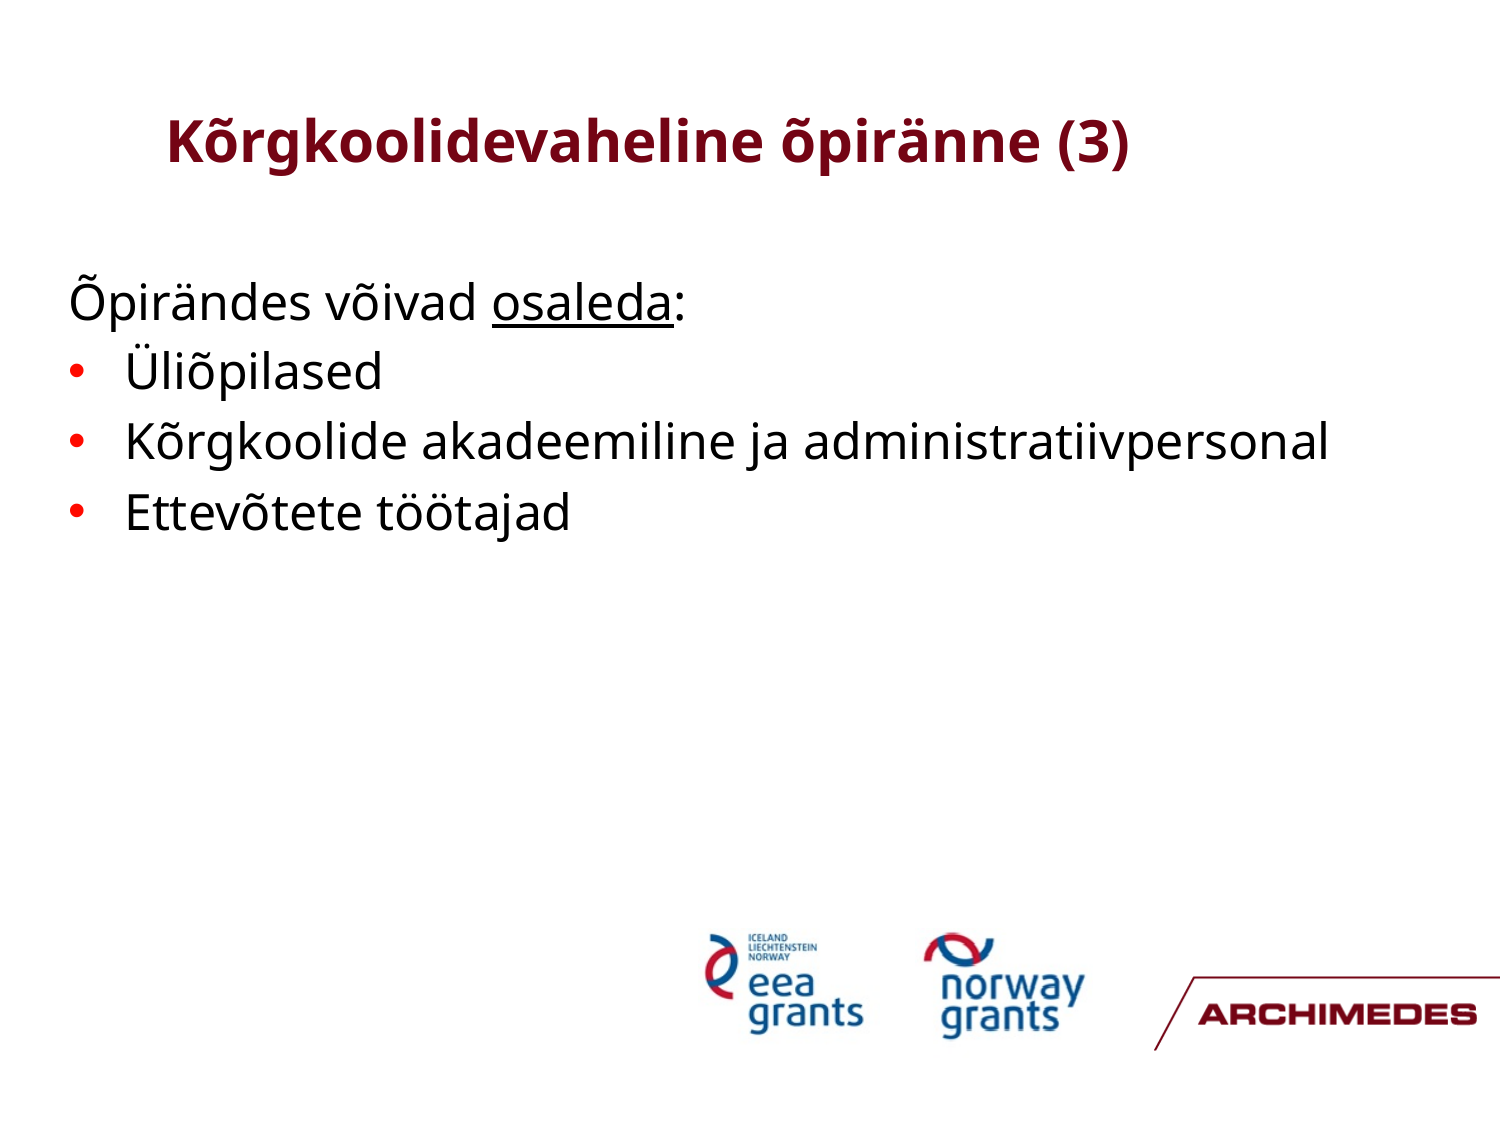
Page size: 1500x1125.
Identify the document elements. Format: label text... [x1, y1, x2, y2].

list Õpirändes võivad osaleda: Üliõpilased Kõrgkoolide akadeemiline ja administratiivpersonal Ettevõtete töötajad [53, 262, 1447, 913]
picture [698, 928, 881, 1064]
picture [915, 928, 1093, 1059]
picture [1154, 976, 1500, 1051]
title Kõrgkoolidevaheline õpiränne (3) [150, 45, 1338, 233]
